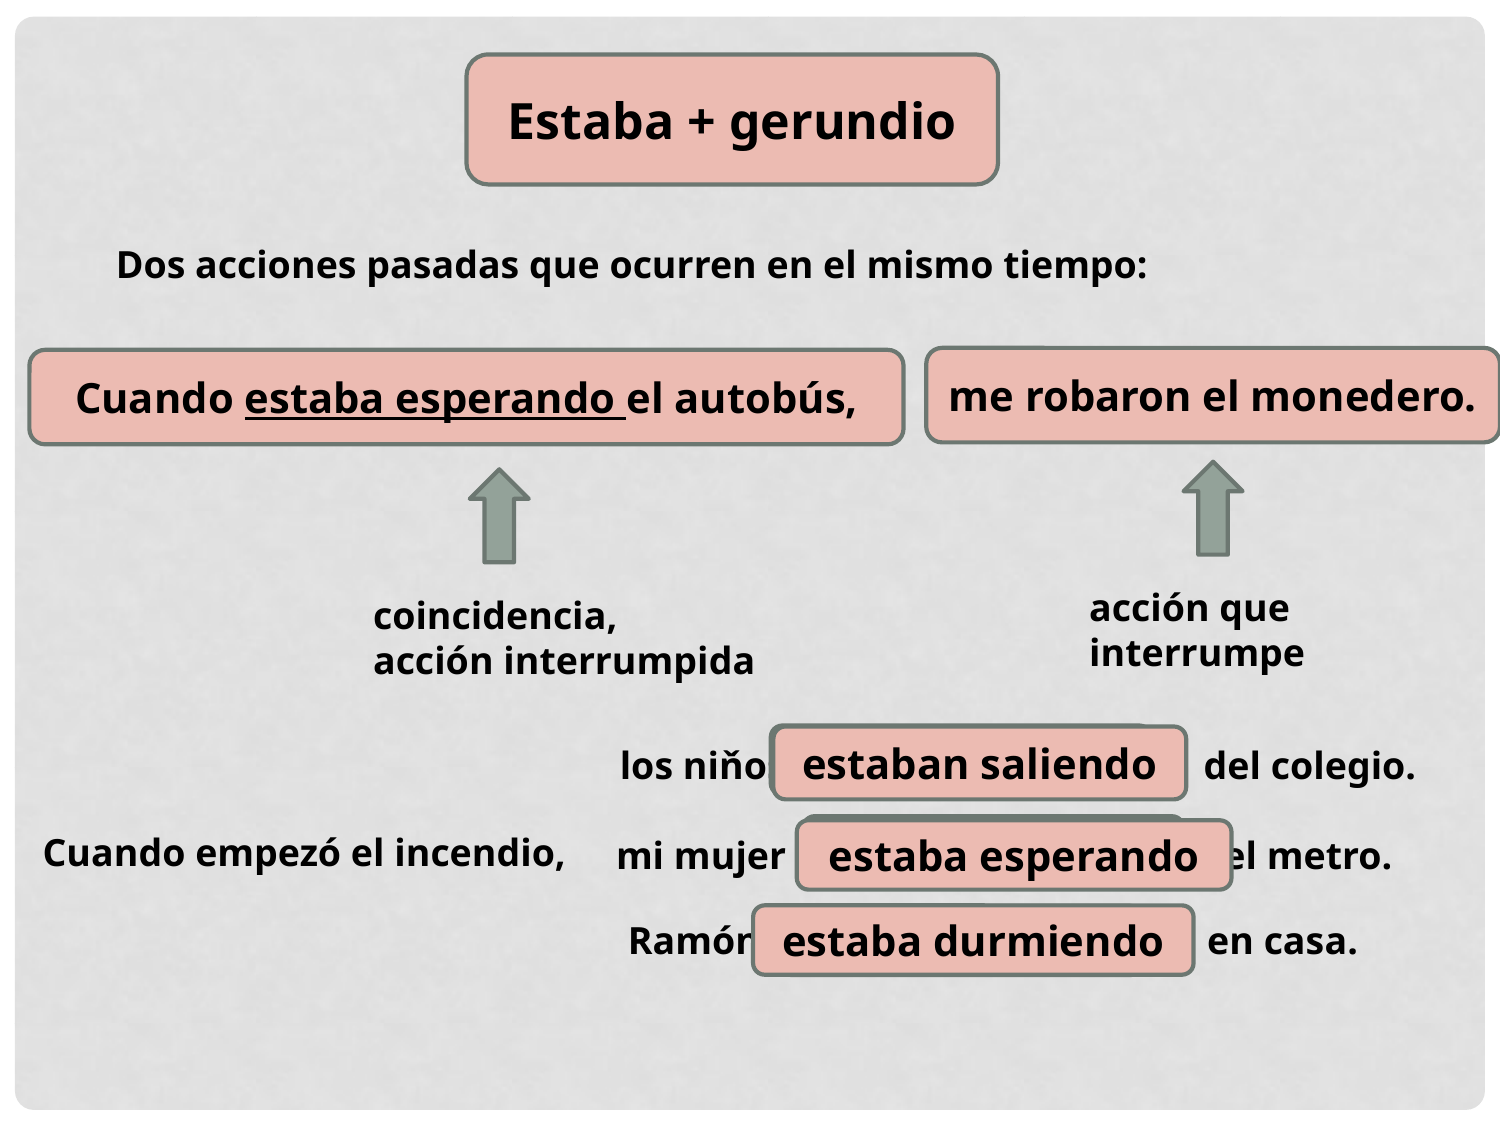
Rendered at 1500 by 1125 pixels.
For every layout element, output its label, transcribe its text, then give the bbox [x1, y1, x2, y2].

text_box estaban saliendo [771, 724, 1189, 802]
text_box mi mujer el metro. [1233, 825, 1409, 885]
text_box ESPERAR [805, 814, 1182, 818]
text_box Cuando empezó el incendio, [27, 821, 582, 882]
text_box Dos acciones pasadas que ocurren en el mismo tiempo: [101, 233, 1165, 294]
text_box Cuando estaba esperando el autobús, [27, 347, 906, 447]
text_box acción que interrumpe [1074, 576, 1321, 682]
text_box los niňos del colegio. [605, 734, 773, 795]
text_box SALIR [768, 723, 1144, 791]
text_box Ramón en casa. [613, 910, 752, 970]
text_box estaba durmiendo [750, 903, 1196, 977]
text_box Ramón en casa. [1195, 910, 1375, 970]
text_box coincidencia, acción interrumpida [358, 584, 771, 690]
text_box Estaba + gerundio [464, 52, 1001, 187]
text_box estaba esperando [794, 818, 1234, 892]
text_box [467, 467, 531, 565]
text_box mi mujer el metro. [601, 825, 796, 885]
text_box me robaron el monedero. [924, 345, 1500, 445]
text_box [1181, 459, 1245, 557]
text_box los niňos del colegio. [1187, 734, 1434, 795]
